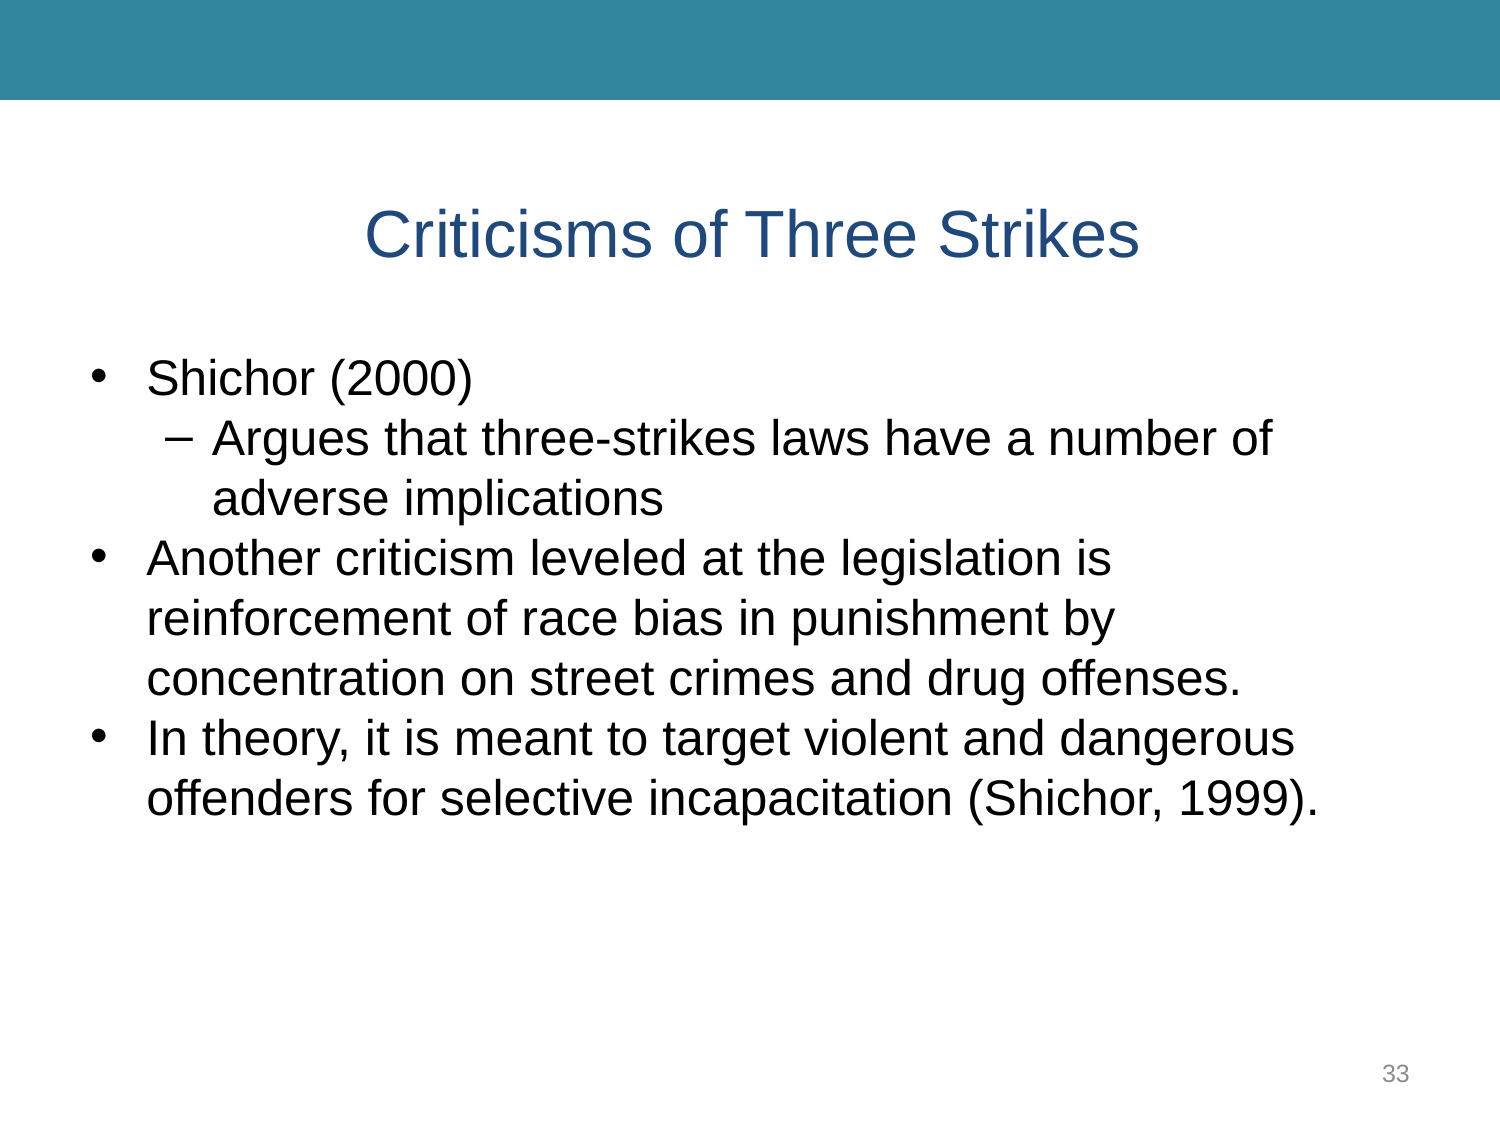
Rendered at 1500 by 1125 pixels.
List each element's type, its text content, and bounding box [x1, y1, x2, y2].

slide_number 33 [1350, 1042, 1425, 1103]
title Criticisms of Three Strikes [87, 125, 1438, 338]
list Shichor (2000) Argues that three-strikes laws have a number of adverse implications Another criticism leveled at the legislation is reinforcement of race bias in punishment by concentration on street crimes and drug offenses. In theory, it is meant to target violent and dangerous offenders for selective incapacitation (Shichor, 1999). [75, 337, 1438, 1038]
